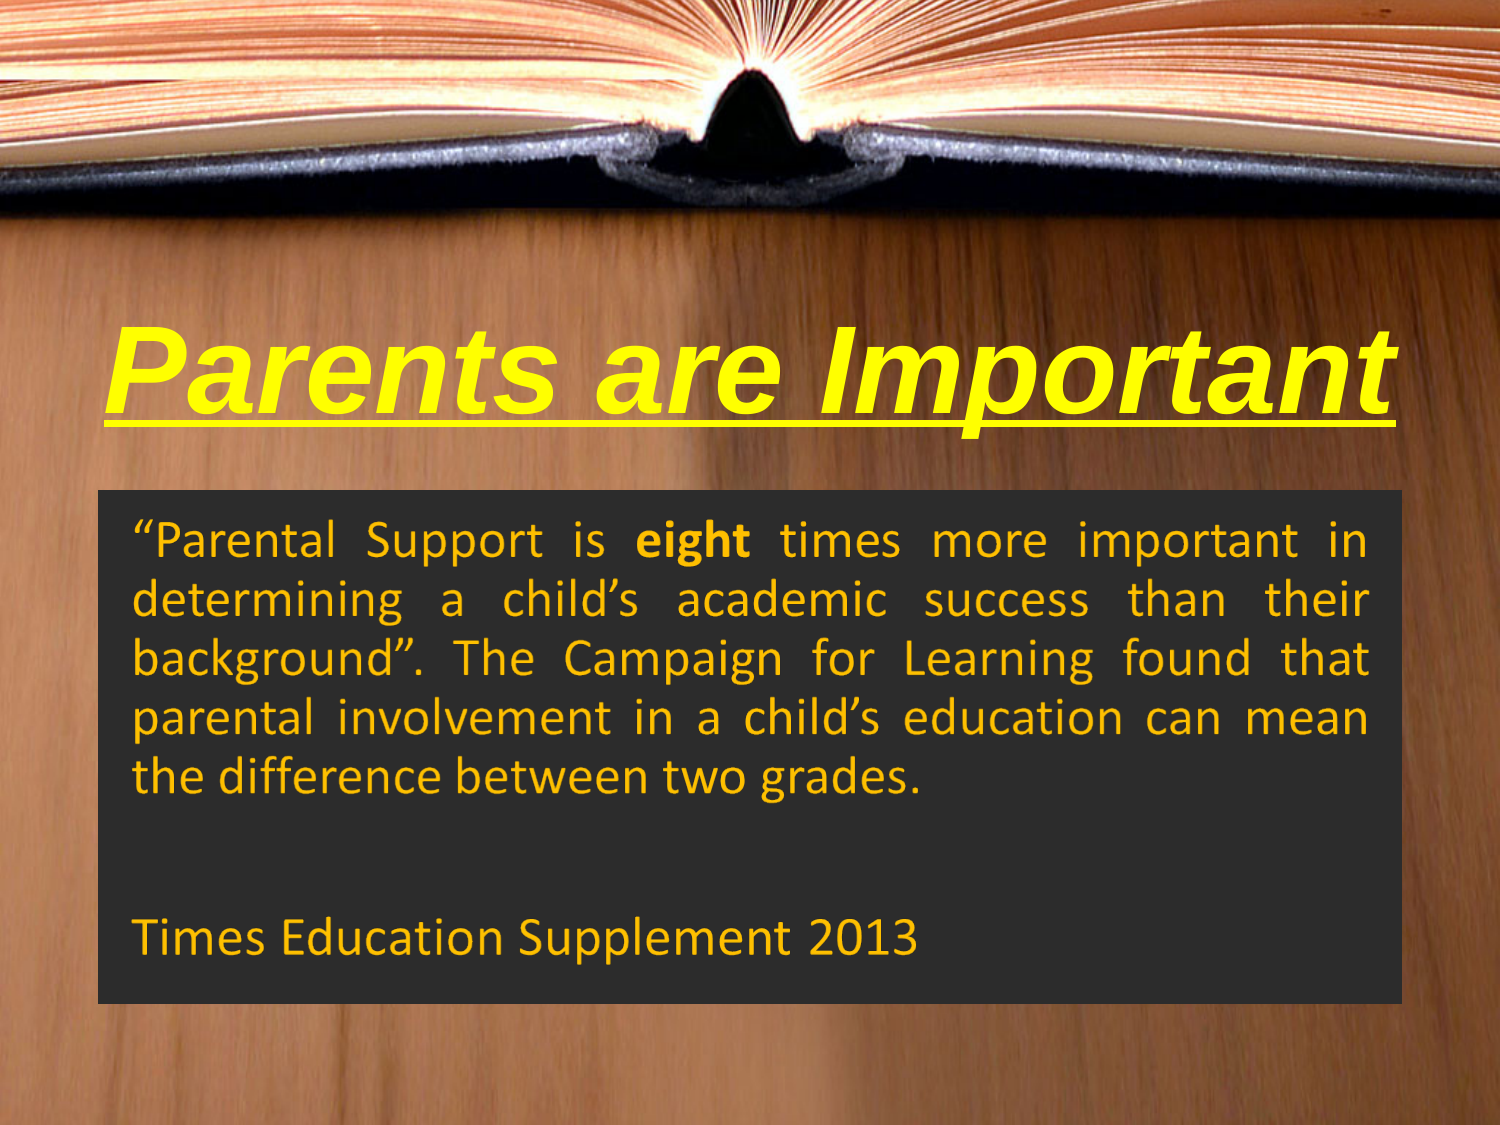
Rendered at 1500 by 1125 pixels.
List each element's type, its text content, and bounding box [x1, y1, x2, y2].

title Parents are Important [75, 270, 1425, 458]
picture [0, 0, 1500, 1125]
